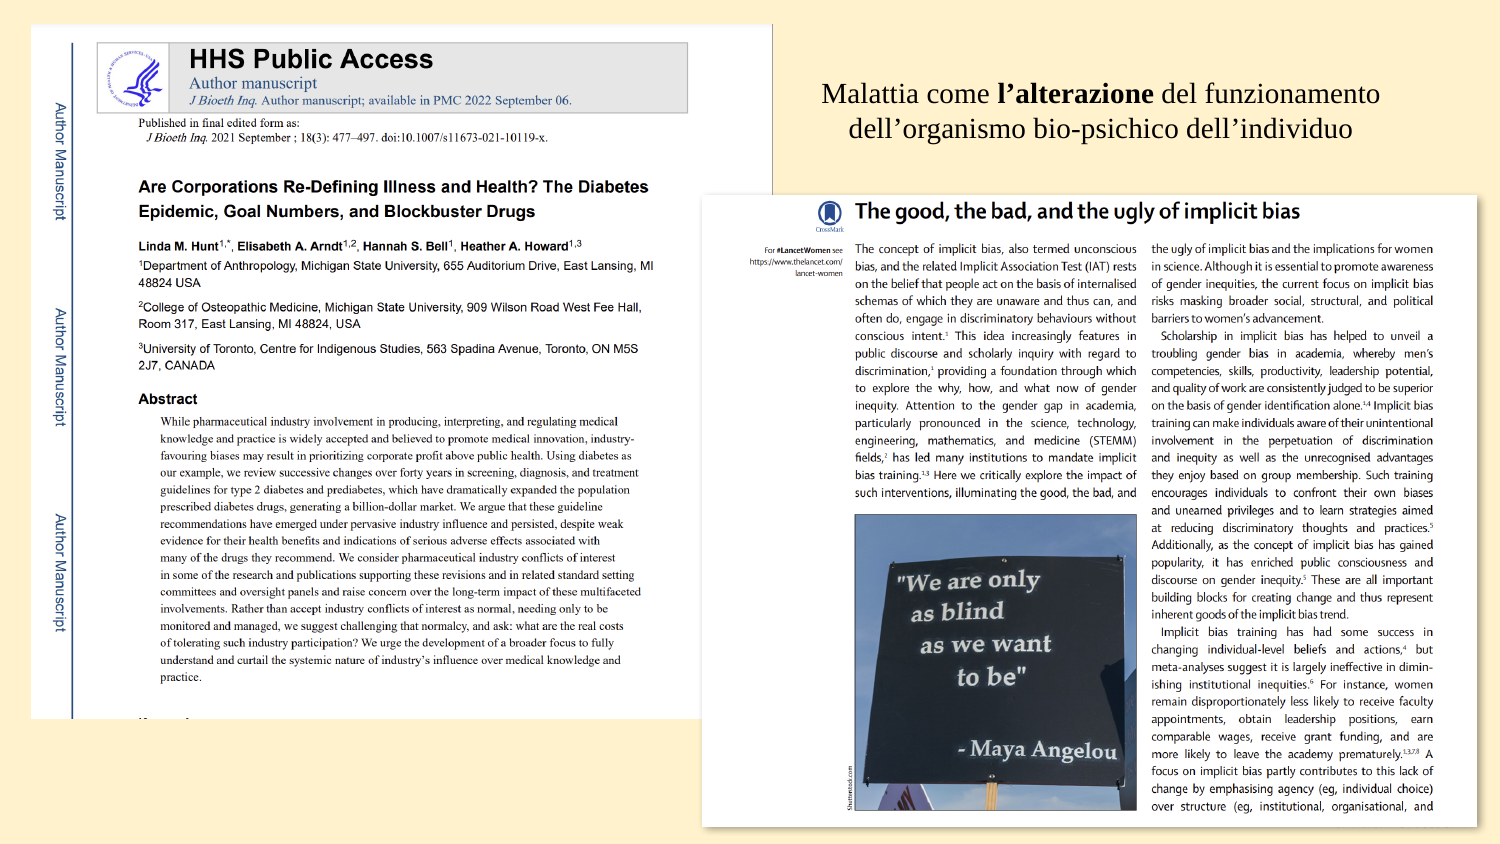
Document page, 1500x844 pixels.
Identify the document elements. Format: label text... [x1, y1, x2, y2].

text_box Malattia come l’alterazione del funzionamento dell’organismo bio-psichico dell’individuo [778, 67, 1477, 152]
picture [31, 24, 1485, 838]
